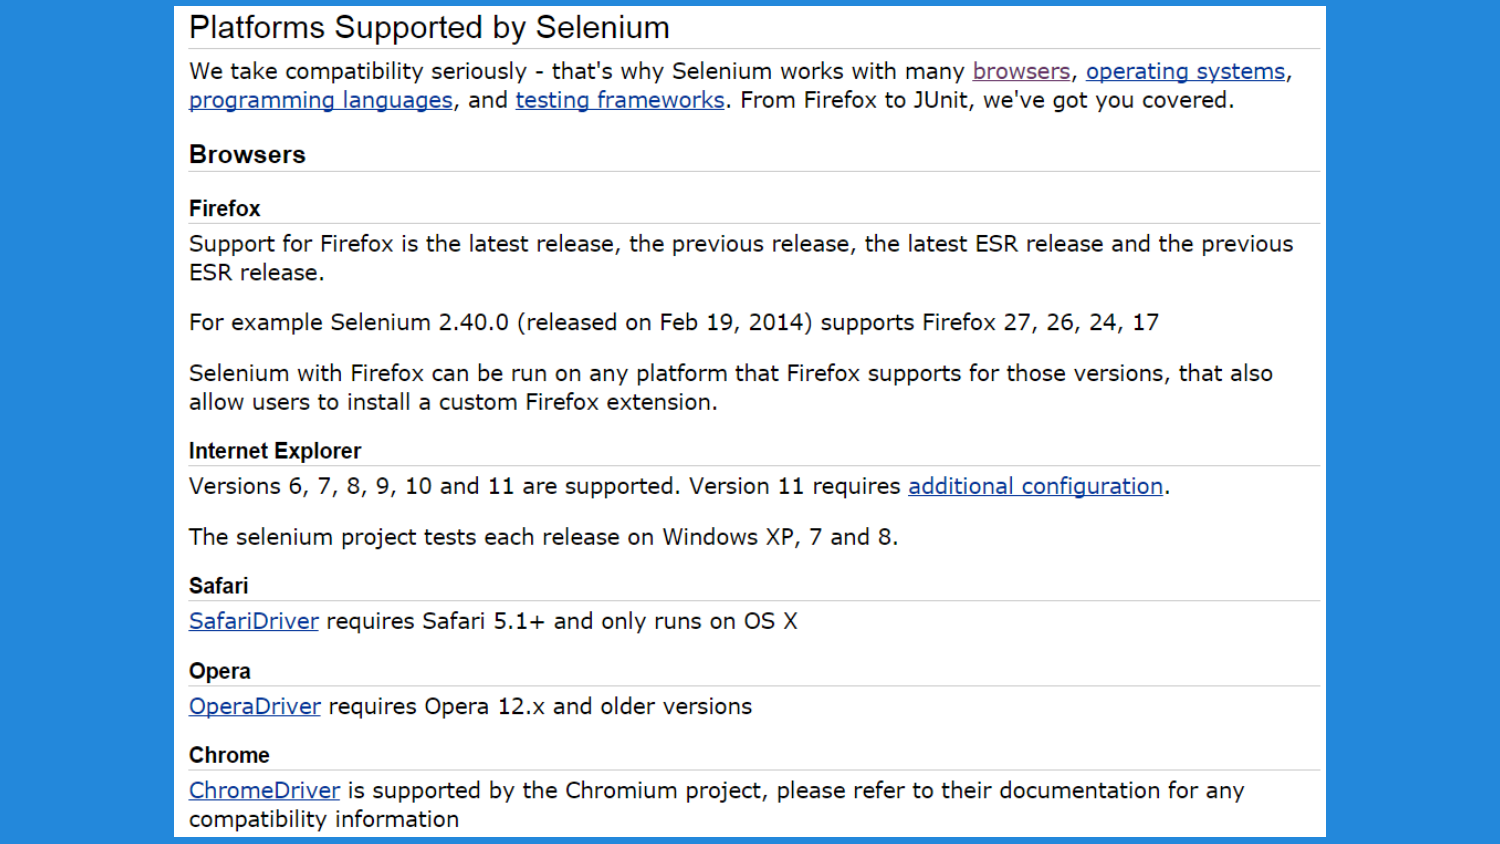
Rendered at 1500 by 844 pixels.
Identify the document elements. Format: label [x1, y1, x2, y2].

picture [173, 6, 1327, 838]
